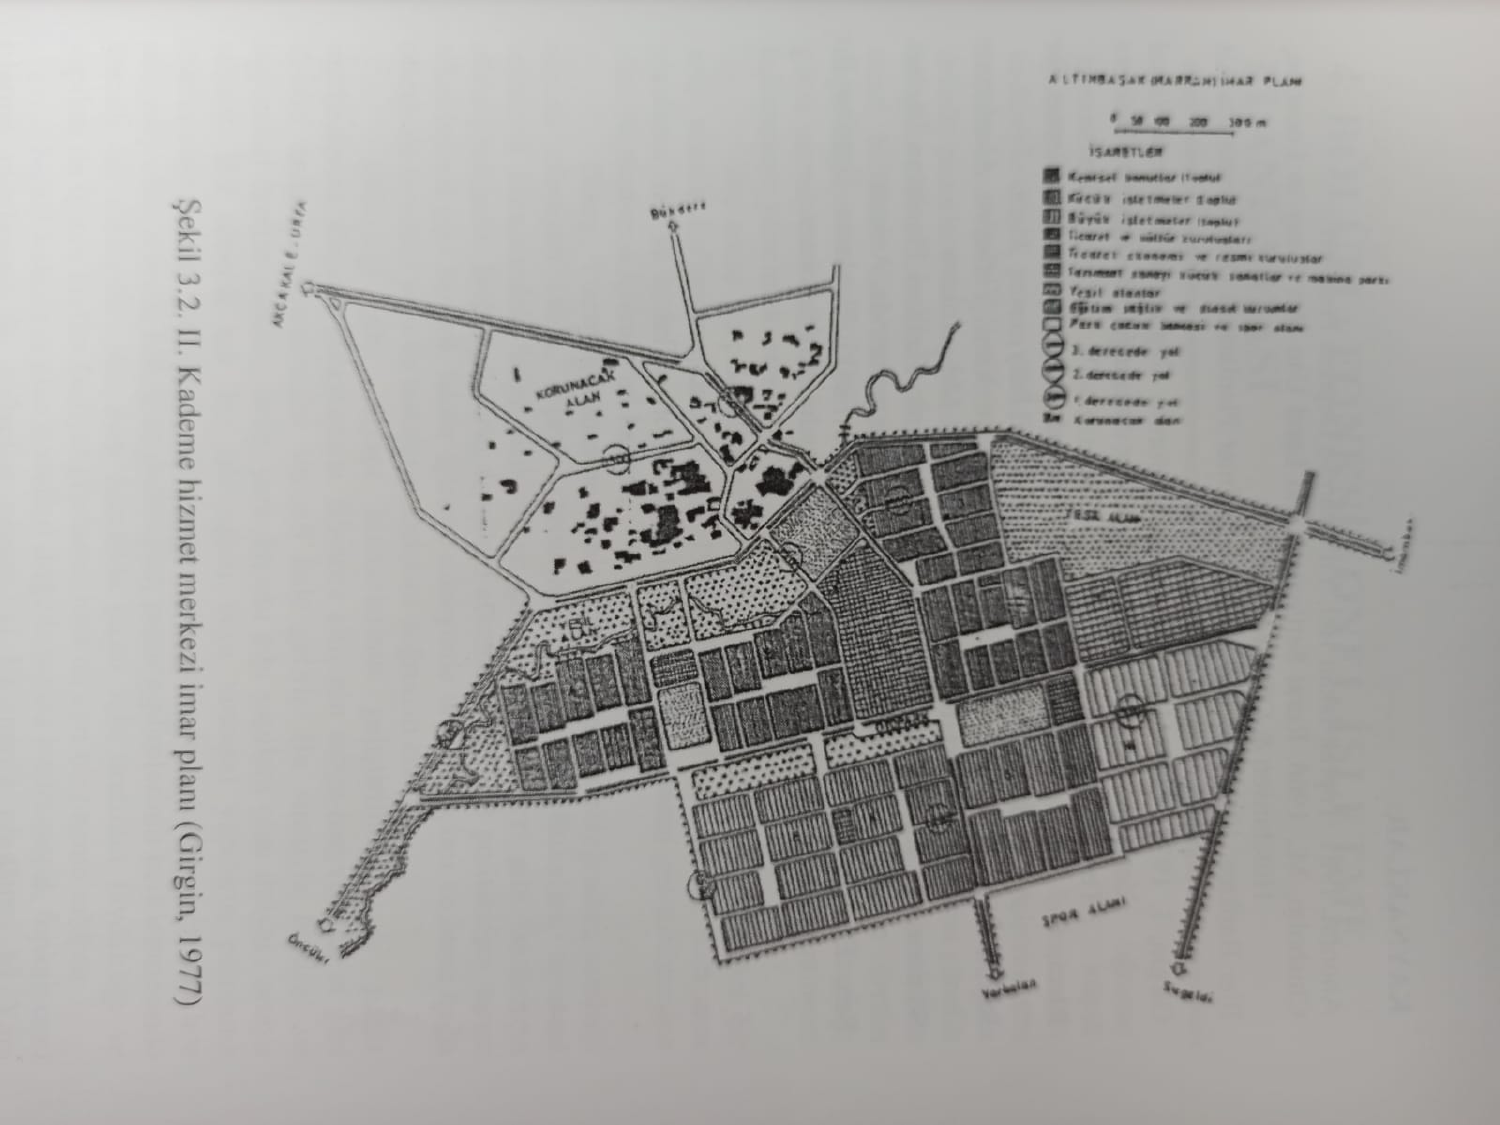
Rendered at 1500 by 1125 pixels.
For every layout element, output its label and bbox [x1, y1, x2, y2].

list [0, 0, 1500, 1125]
